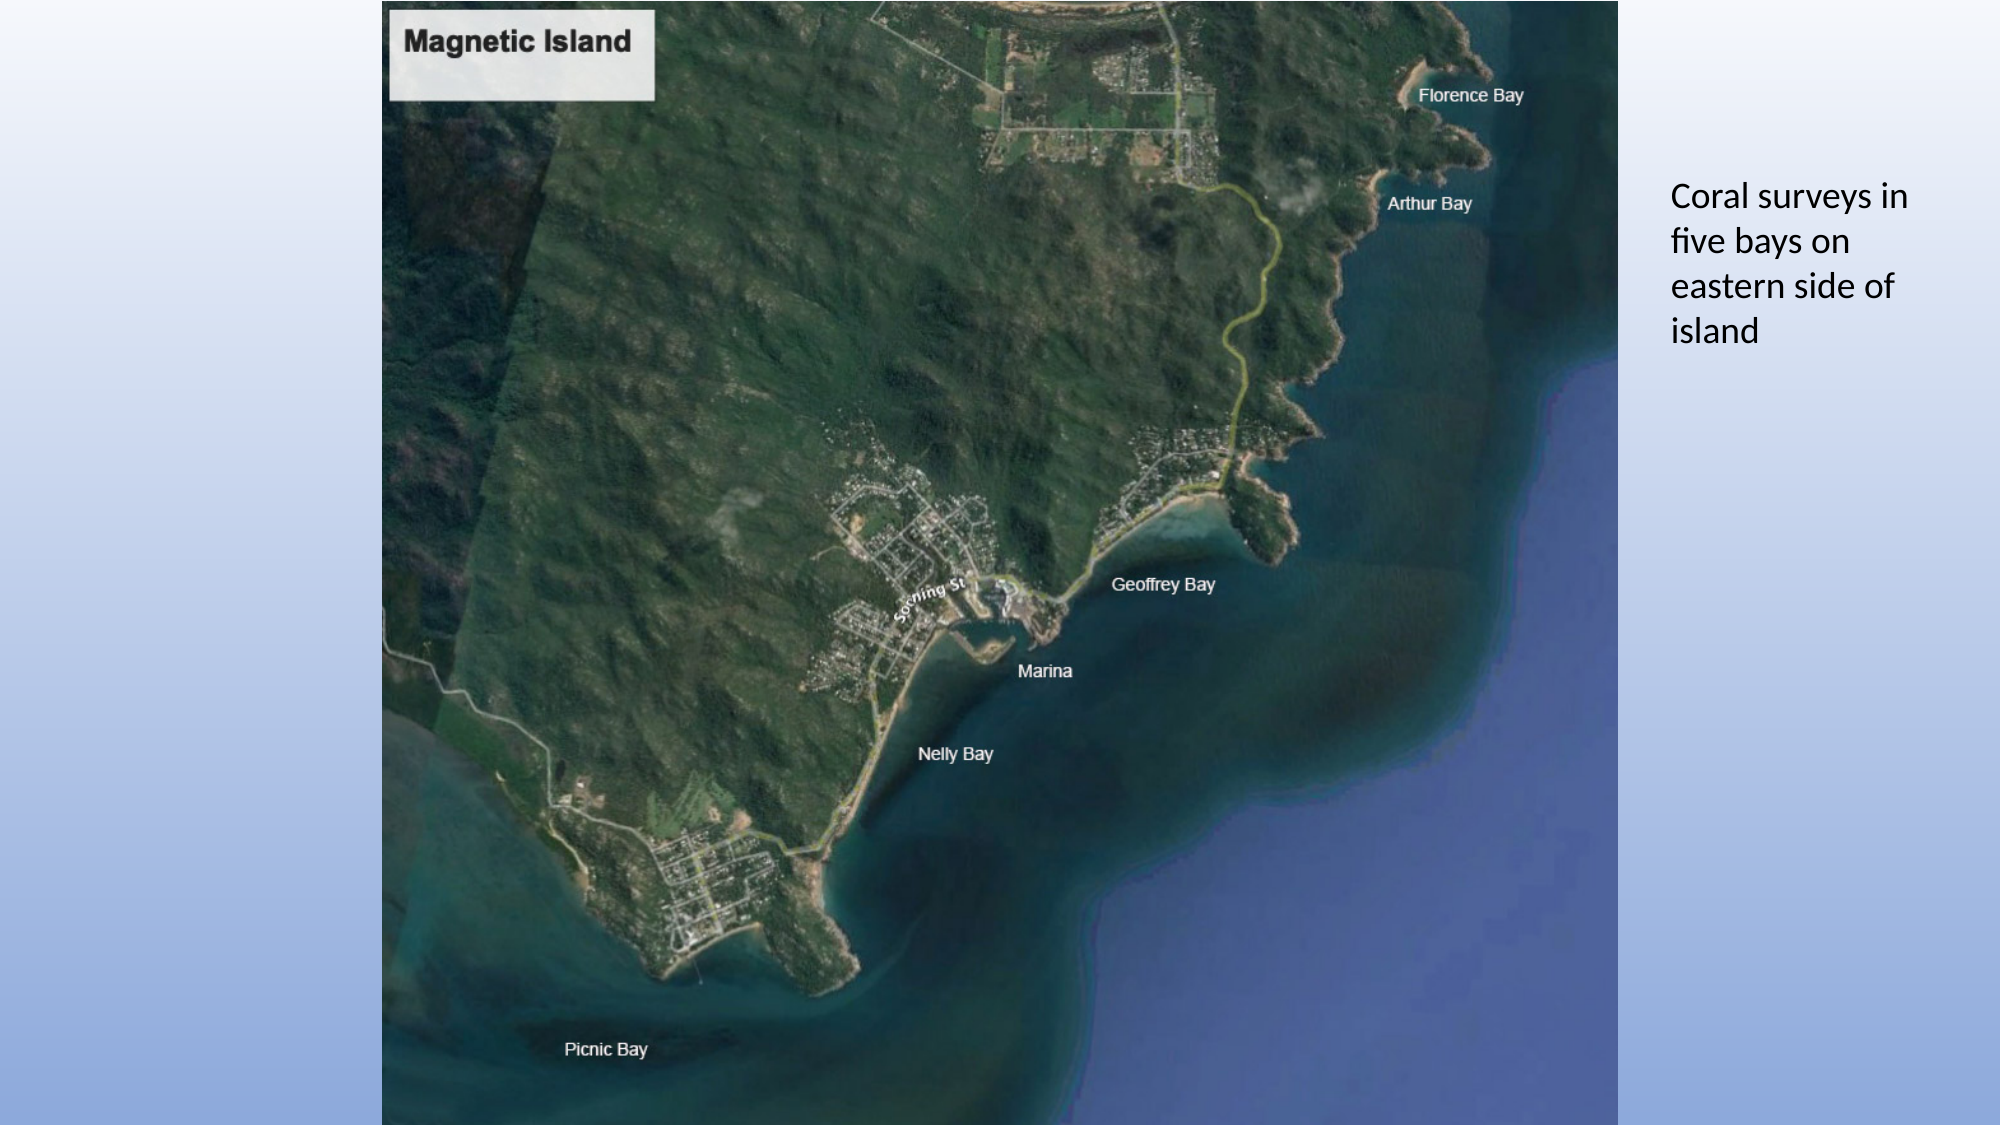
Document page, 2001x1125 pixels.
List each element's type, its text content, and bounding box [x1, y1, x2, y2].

picture [382, 1, 1618, 1125]
text_box Coral surveys in five bays on eastern side of island [1656, 164, 1963, 359]
